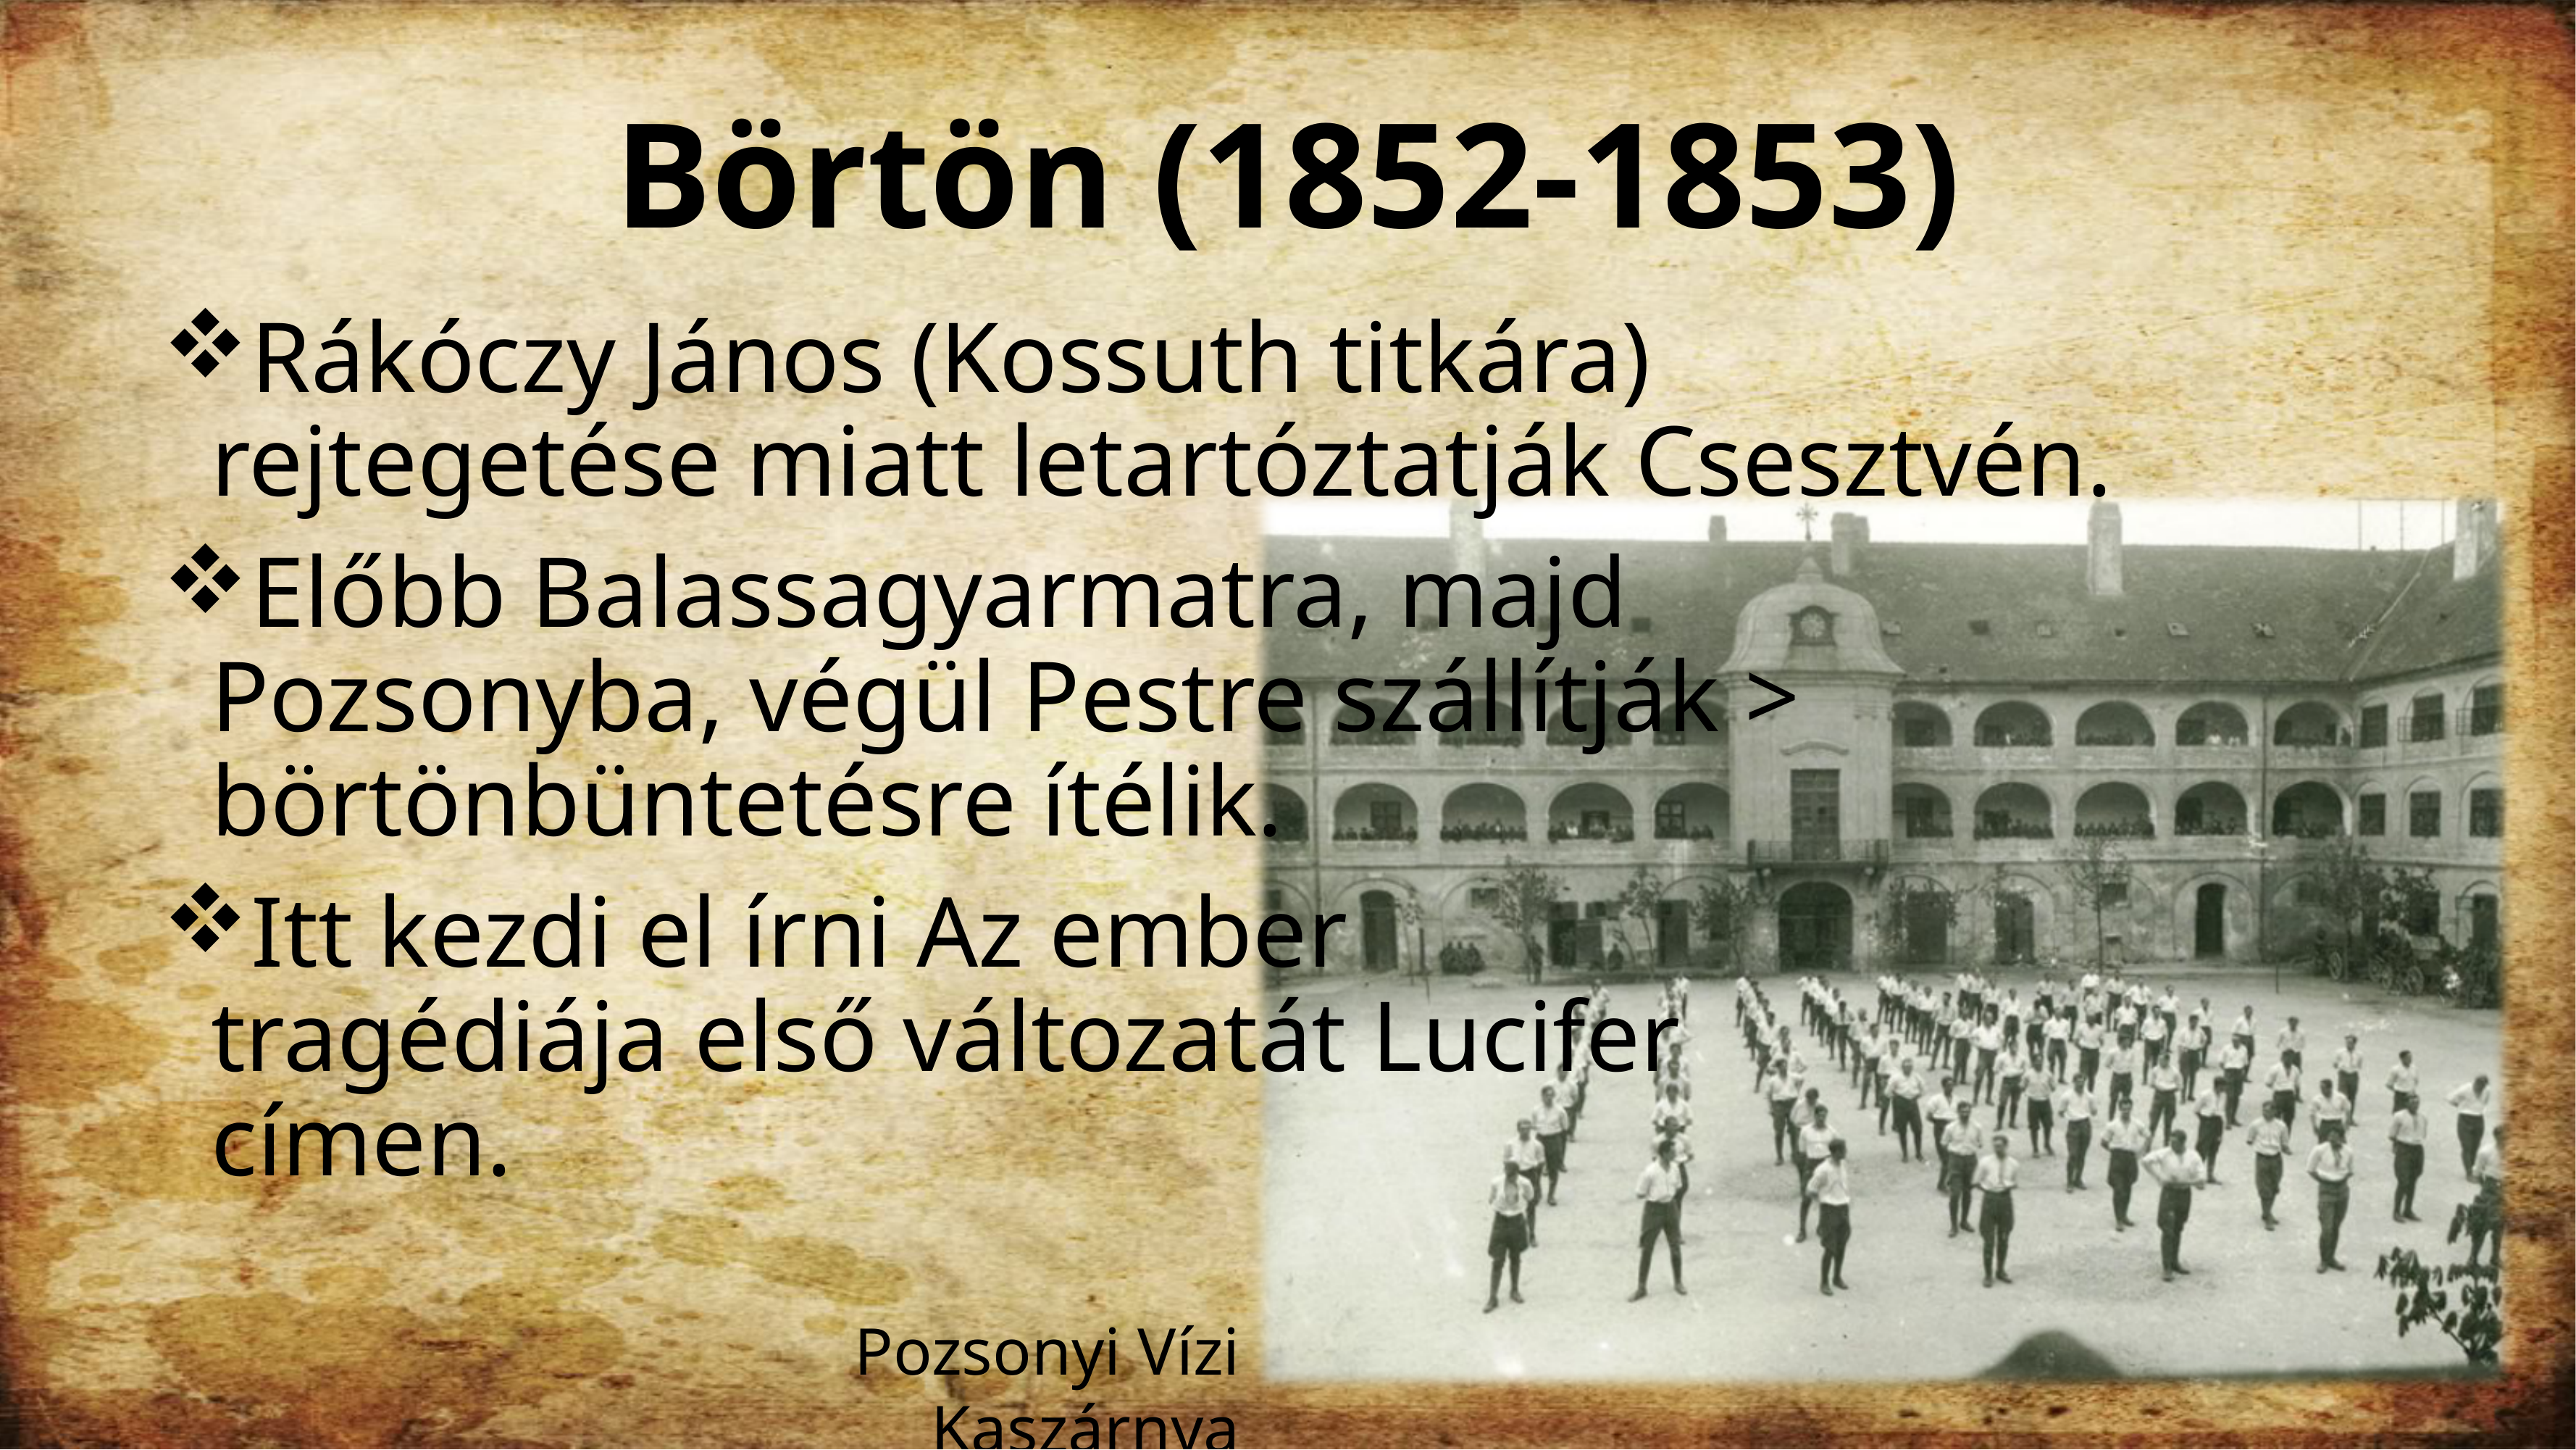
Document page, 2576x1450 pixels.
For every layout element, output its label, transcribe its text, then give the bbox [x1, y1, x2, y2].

text_box Rákóczy János (Kossuth titkára) rejtegetése miatt letartóztatják Csesztvén. Előbb Balassagyarmatra, majd Pozsonyba, végül Pestre szállítják > börtönbüntetésre ítélik. Itt kezdi el írni Az ember tragédiája első változatát Lucifer címen. [151, 303, 2171, 1328]
title Börtön (1852-1853) [454, 41, 2121, 303]
picture [0, 0, 2576, 1449]
text_box Pozsonyi Vízi Kaszárnya [593, 1328, 1252, 1449]
